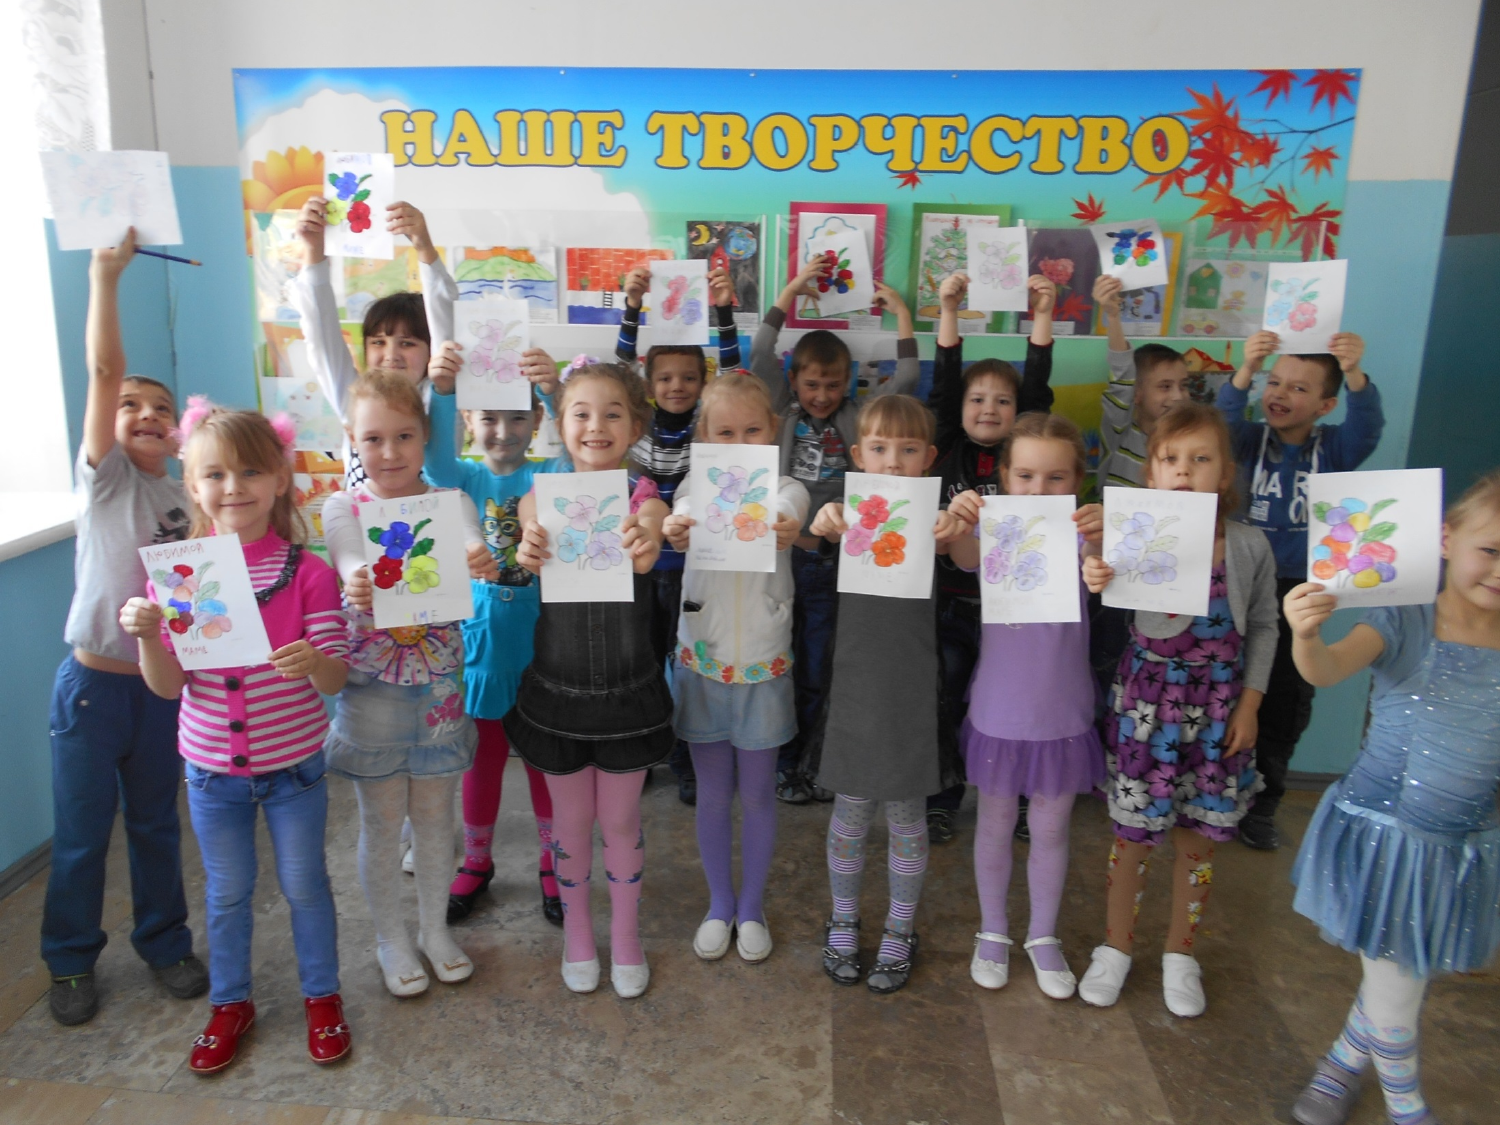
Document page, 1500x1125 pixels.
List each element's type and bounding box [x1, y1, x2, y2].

list [0, 0, 1500, 1125]
